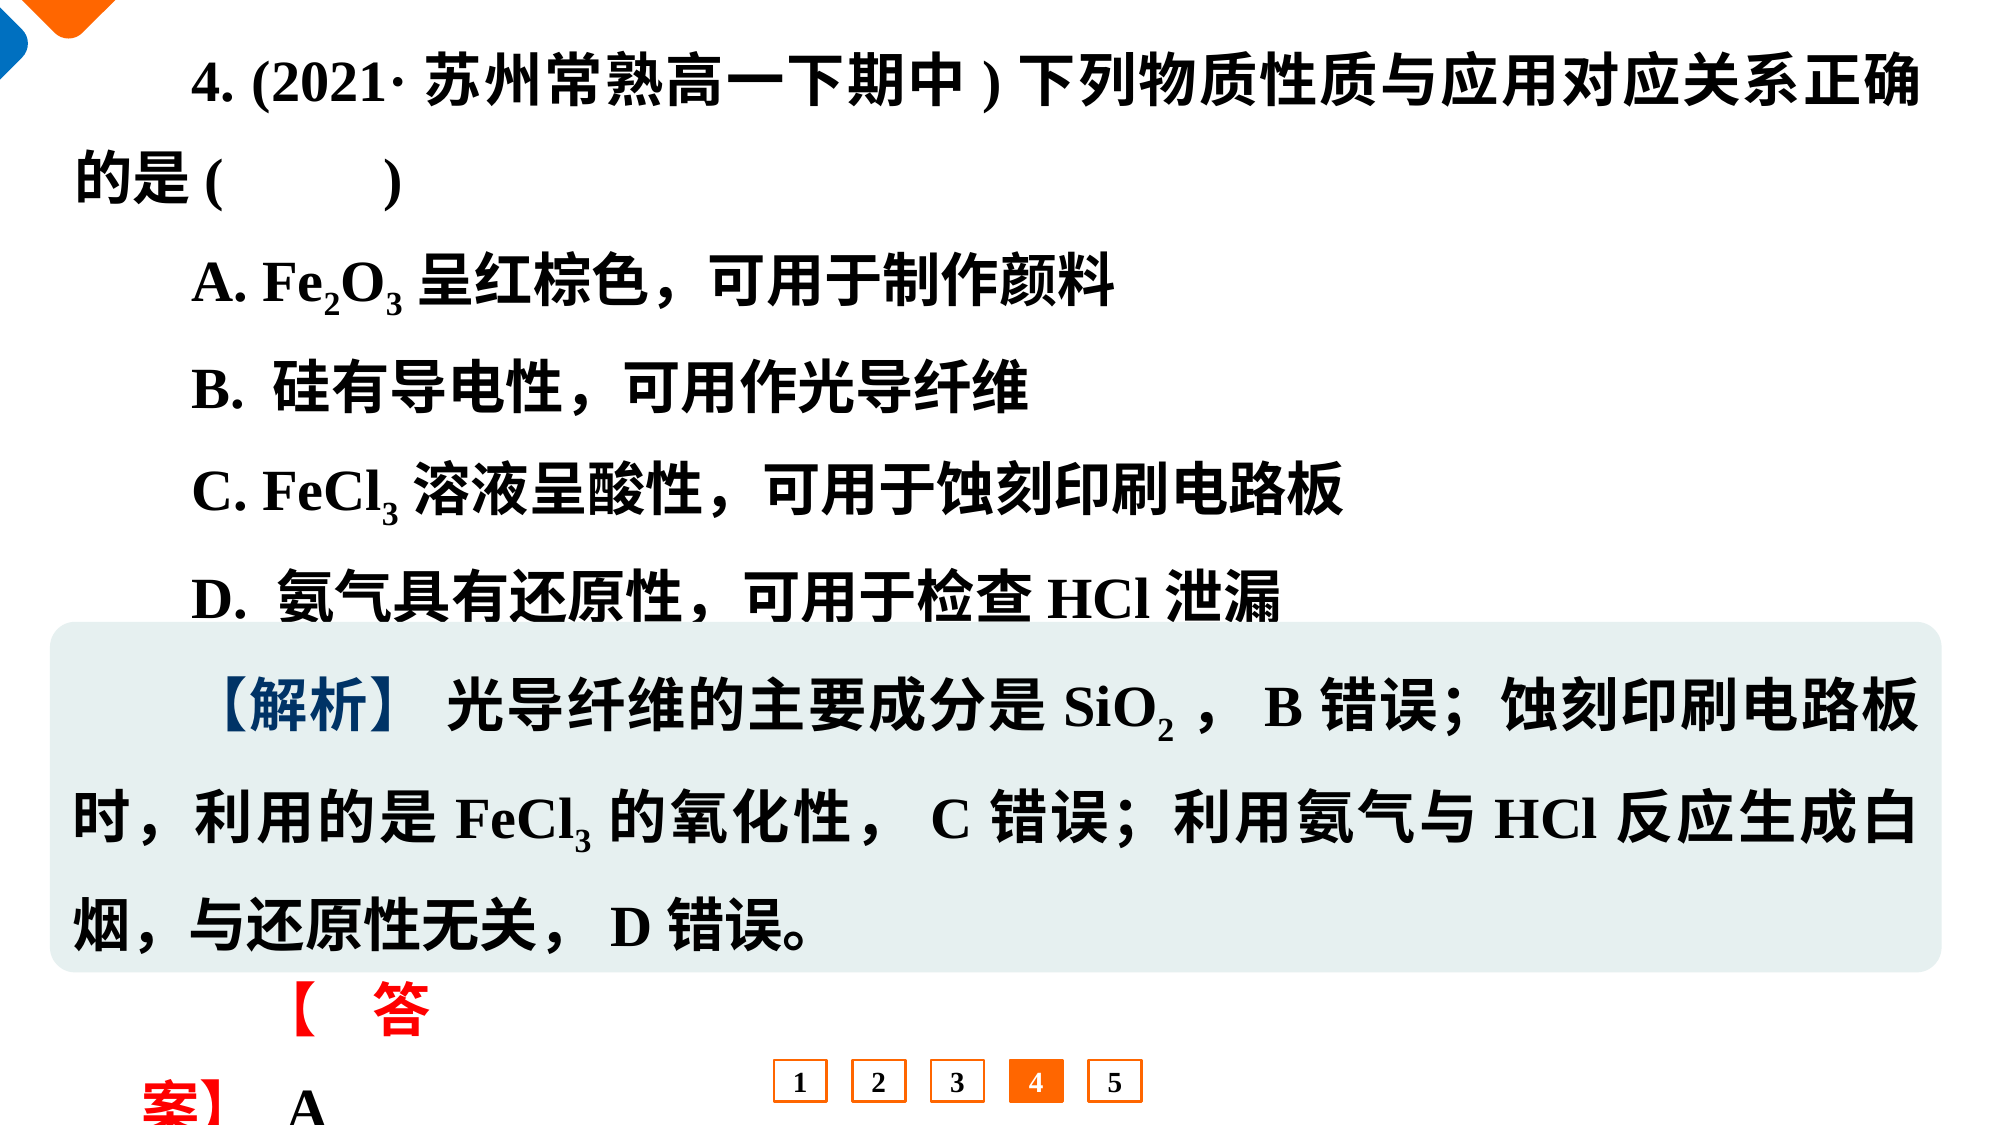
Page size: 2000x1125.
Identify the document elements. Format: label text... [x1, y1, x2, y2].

text_box 1 [772, 1058, 829, 1104]
text_box 【答案】 A [126, 938, 446, 1051]
text_box 4 [1008, 1058, 1065, 1104]
list 4. (2021·苏州常熟高一下期中)下列物质性质与应用对应关系正确的是( ) A. Fe2O3呈红棕色，可用于制作颜料 B. 硅有导电性，可用作光导纤维 C. FeCl3溶液呈酸性，可用于蚀刻印刷电路板 D. 氨气具有还原性，可用于检查HCl泄漏 [59, 7, 1938, 617]
text_box 5 [1086, 1058, 1143, 1104]
text_box 【解析】 光导纤维的主要成分是SiO2，B错误；蚀刻印刷电路板时，利用的是FeCl3的氧化性，C错误；利用氨气与HCl反应生成白烟，与还原性无关，D错误。 [49, 621, 1942, 973]
text_box 2 [850, 1058, 907, 1104]
text_box 3 [931, 1060, 984, 1102]
